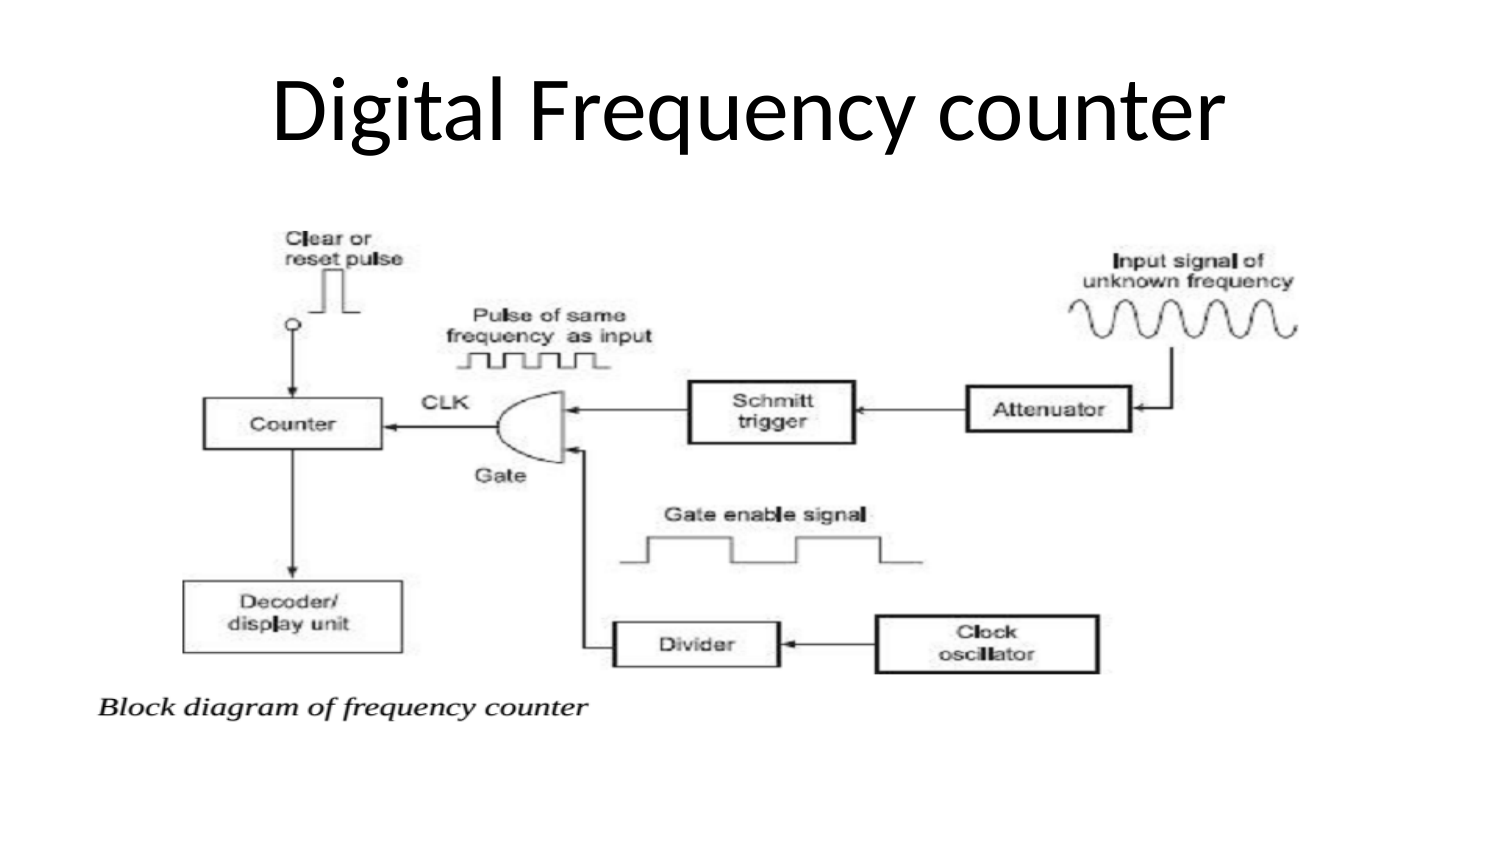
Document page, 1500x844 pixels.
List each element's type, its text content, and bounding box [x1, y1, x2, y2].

title Digital Frequency counter [75, 33, 1425, 175]
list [88, 224, 1412, 727]
